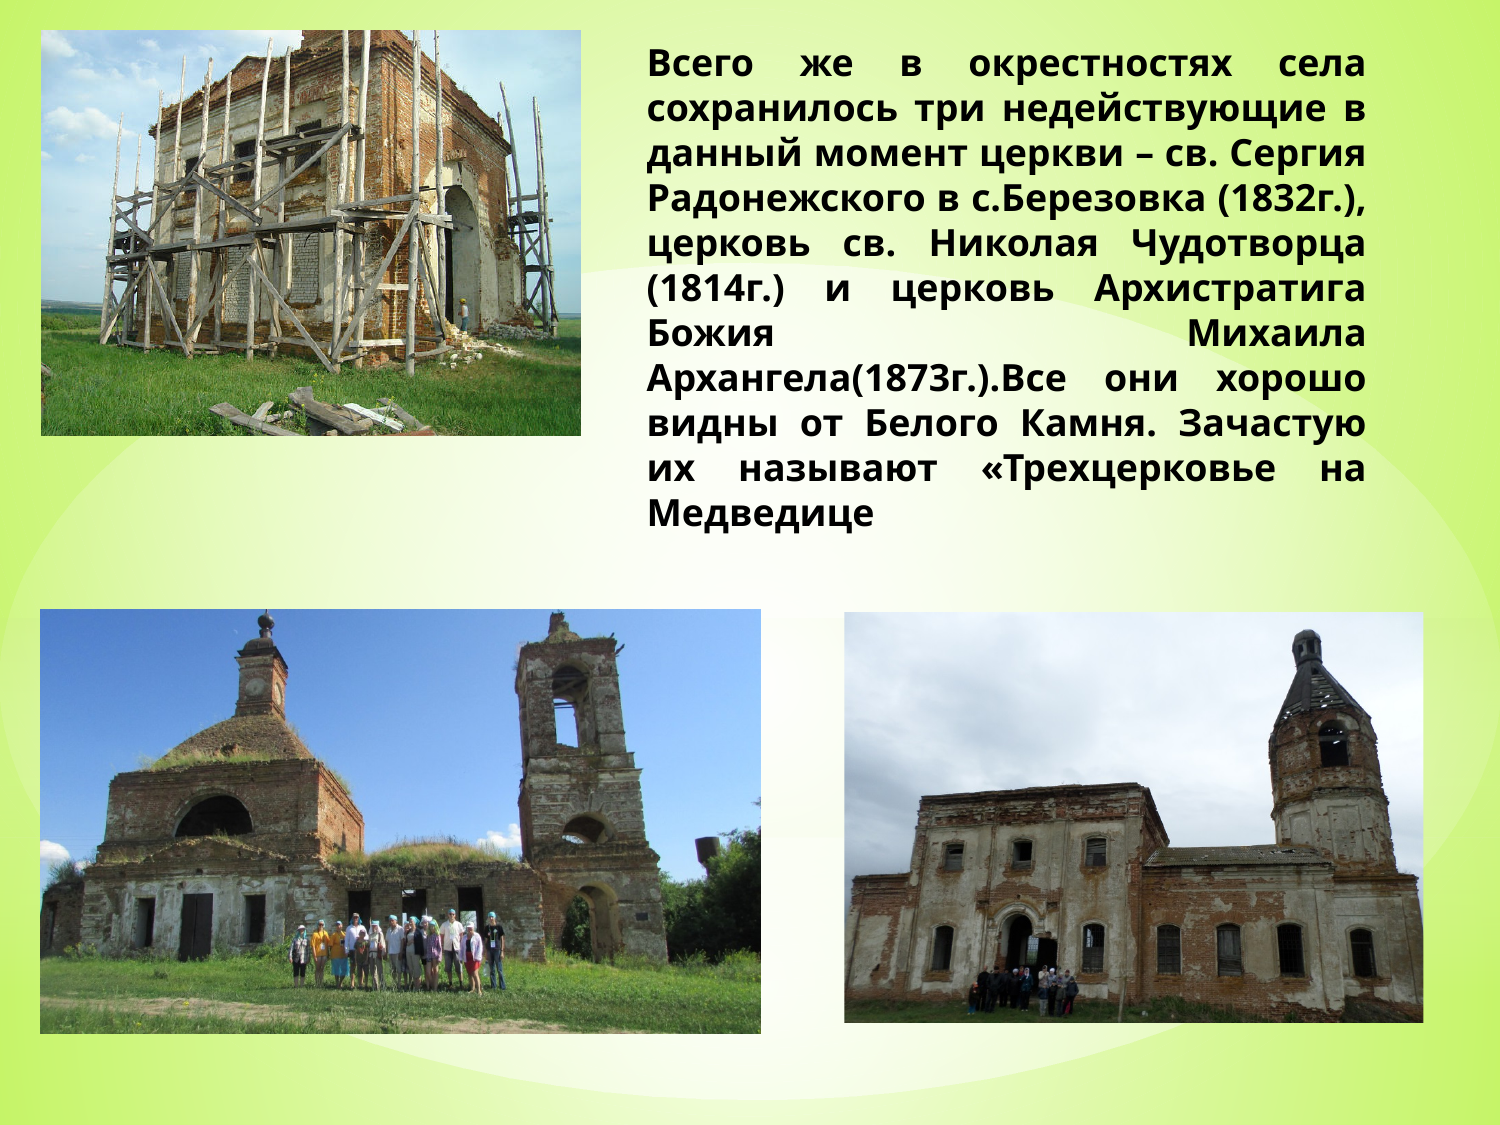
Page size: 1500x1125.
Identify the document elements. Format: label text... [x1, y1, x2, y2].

picture [844, 612, 1424, 1024]
text_box Всего же в окрестностях села сохранилось три недействующие в данный момент церкви – св. Сергия Радонежского в с.Березовка (1832г.), церковь св. Николая Чудотворца (1814г.) и церковь Архистратига Божия Михаила Архангела(1873г.).Все они хорошо видны от Белого Камня. Зачастую их называют «Трехцерковье на Медведице [631, 32, 1382, 542]
picture [39, 609, 761, 1034]
picture [40, 30, 581, 436]
